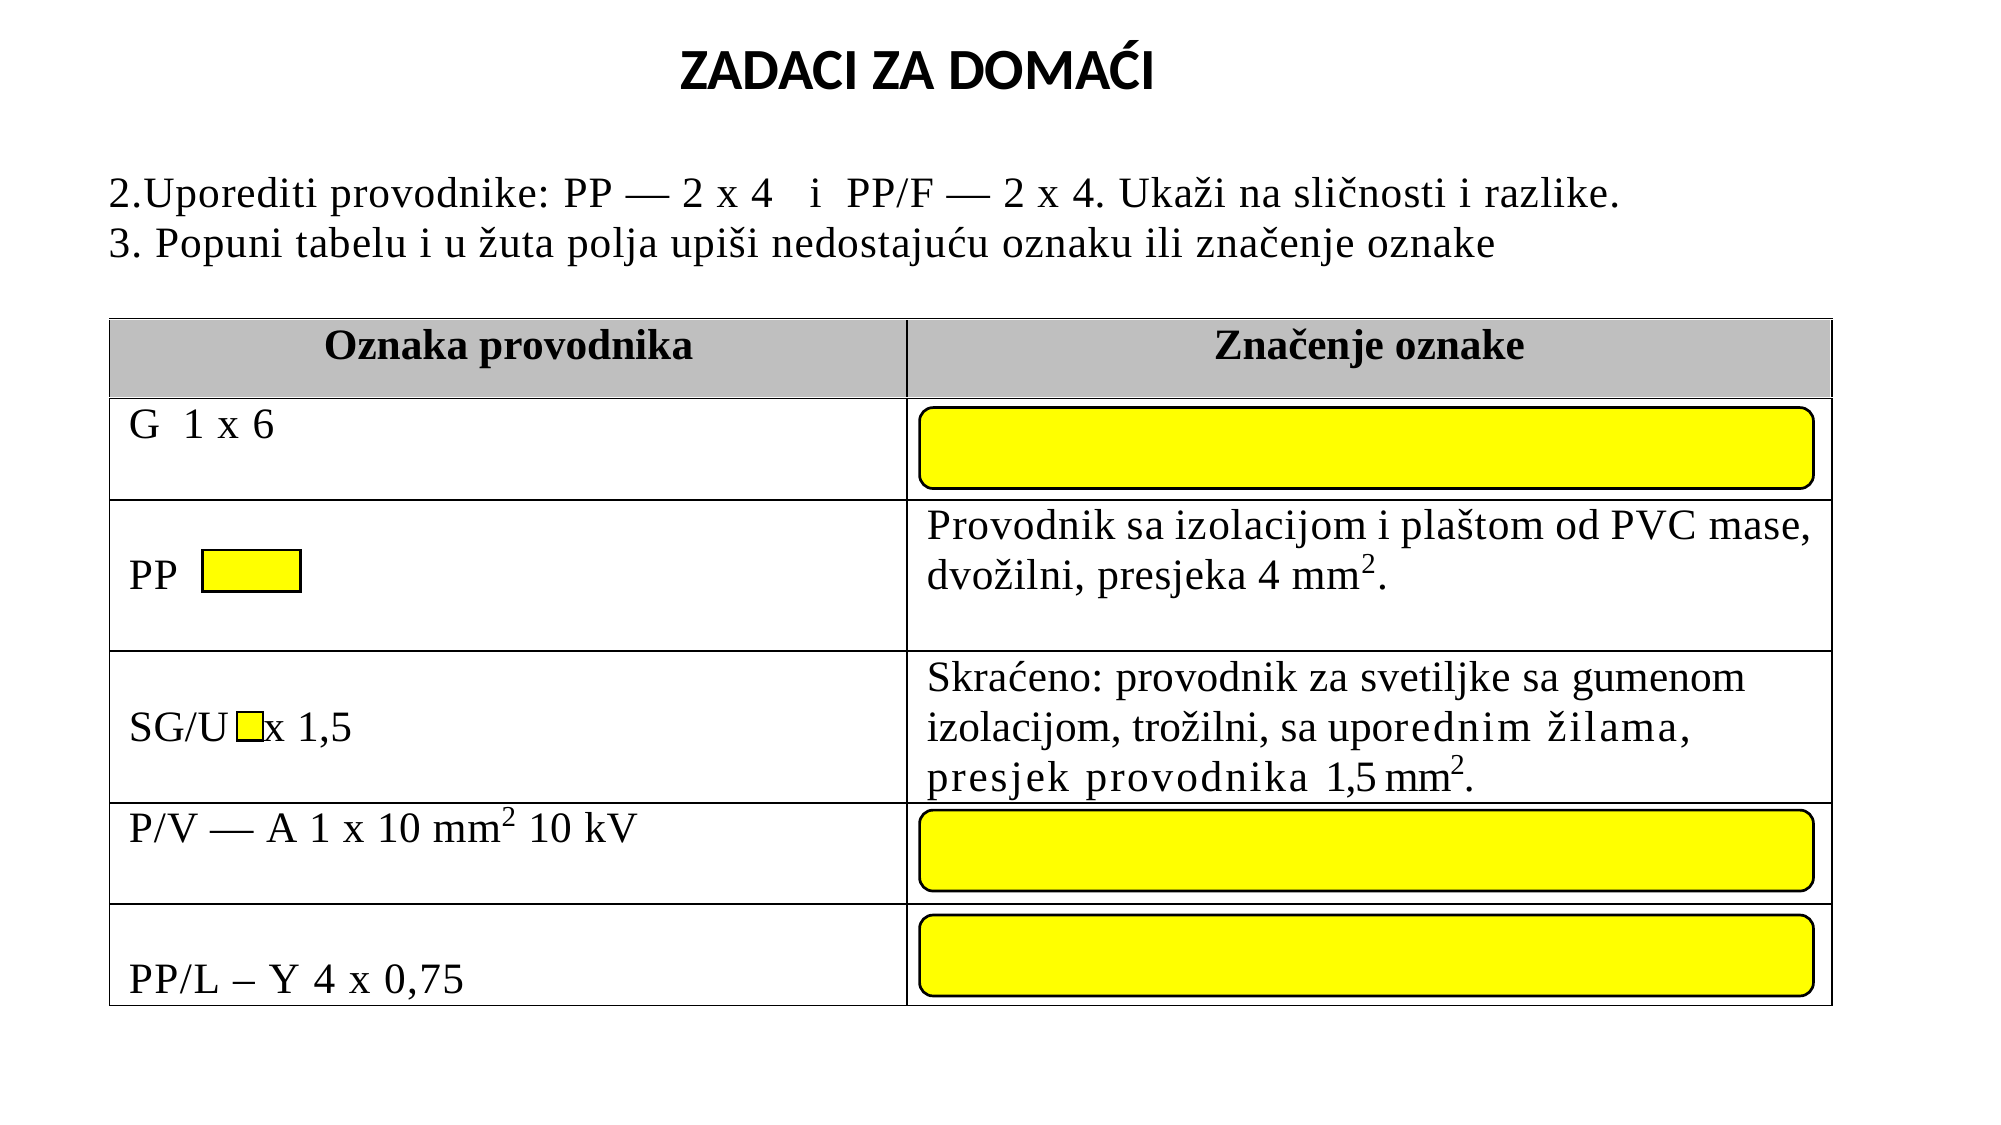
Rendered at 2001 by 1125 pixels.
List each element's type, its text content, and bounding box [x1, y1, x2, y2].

picture [108, 168, 1923, 1058]
text_box ZADACI ZA DOMAĆI [665, 23, 1172, 109]
